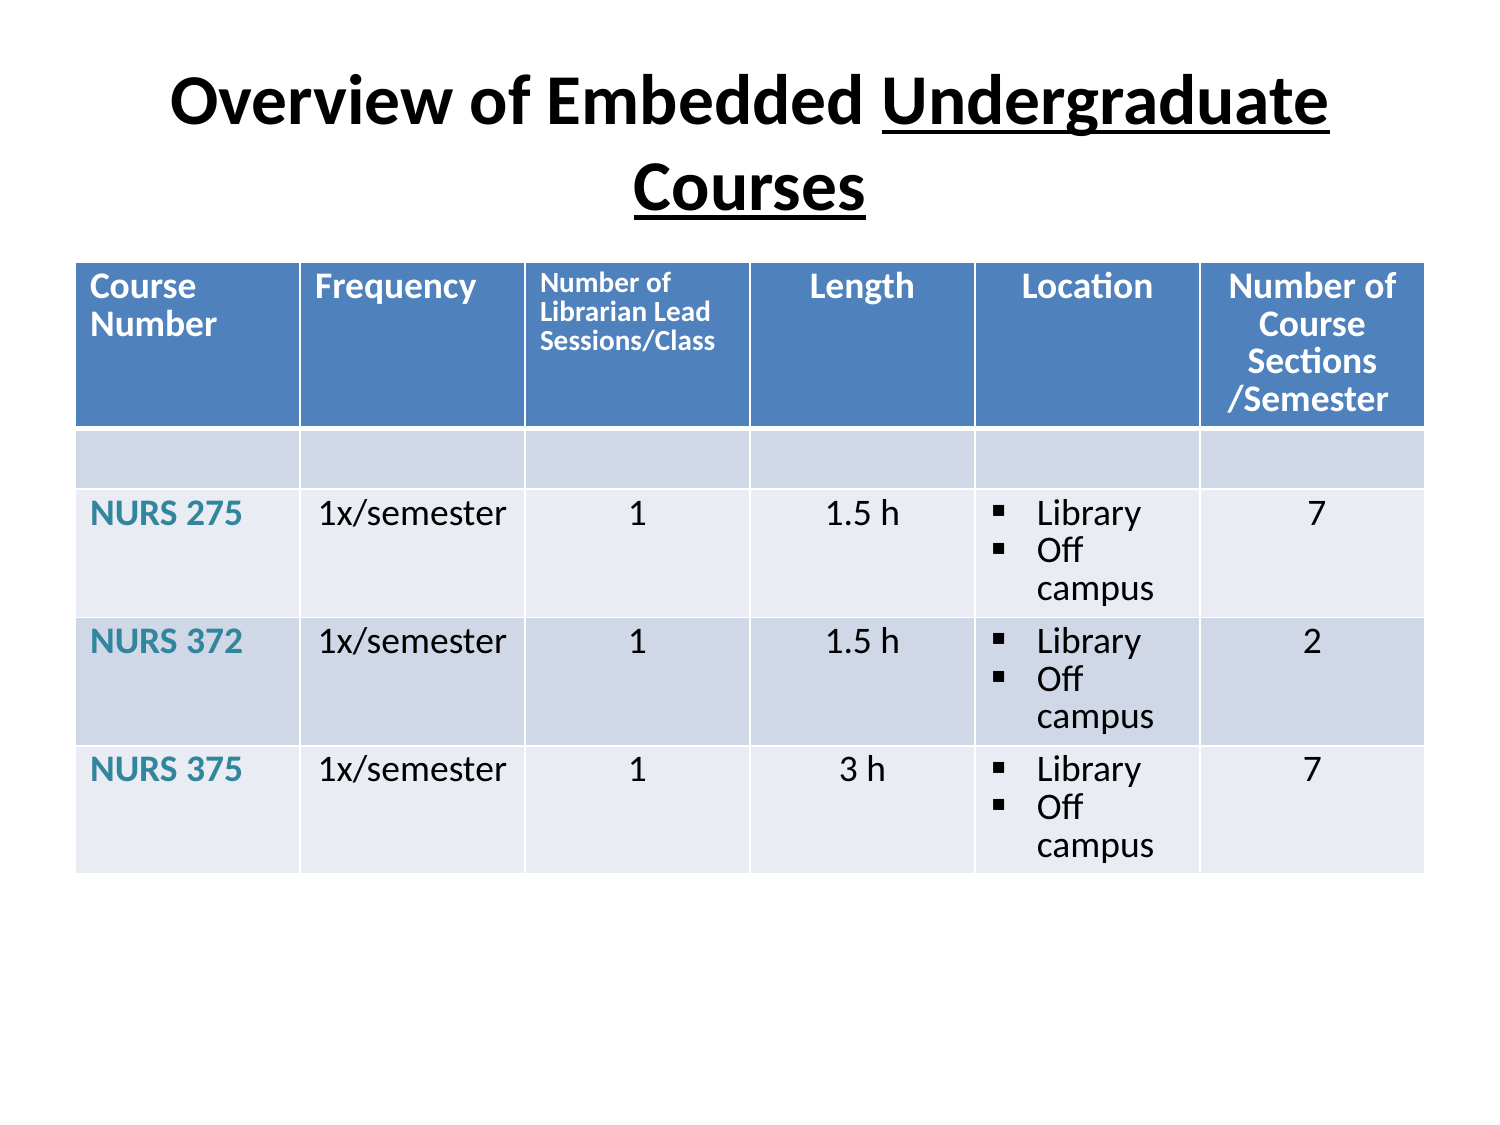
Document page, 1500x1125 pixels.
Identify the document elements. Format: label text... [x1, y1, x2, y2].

table_cell 1x/semester [301, 490, 524, 617]
table_cell 1 [526, 747, 749, 873]
table_cell Library Off campus [976, 618, 1199, 745]
table_cell NURS 375 [76, 747, 299, 873]
table_cell Library Off campus [976, 747, 1199, 873]
table_header Frequency [301, 263, 524, 426]
table_cell [301, 431, 524, 488]
title Overview of Embedded Undergraduate Courses [75, 45, 1425, 233]
table_cell 3 h [751, 747, 974, 873]
table_cell 1 [526, 618, 749, 745]
table_cell 7 [1201, 747, 1424, 873]
table_cell Library Off campus [976, 490, 1199, 617]
table_cell NURS 275 [76, 490, 299, 617]
table_cell 7 [1201, 490, 1424, 617]
table_cell 1x/semester [301, 747, 524, 873]
table_header Number of Librarian Lead Sessions/Class [526, 263, 749, 426]
table_cell [76, 431, 299, 488]
table_cell [751, 431, 974, 488]
table_cell 2 [1201, 618, 1424, 745]
table_cell [1201, 431, 1424, 488]
table_header Length [751, 263, 974, 426]
table_header Course Number [76, 263, 299, 426]
table_cell [976, 431, 1199, 488]
table_cell 1.5 h [751, 490, 974, 617]
table_cell 1 [526, 490, 749, 617]
table_cell 1x/semester [301, 618, 524, 745]
table_header Number of Course Sections /Semester [1201, 263, 1424, 426]
table_cell NURS 372 [76, 618, 299, 745]
table_cell [526, 431, 749, 488]
table_cell 1.5 h [751, 618, 974, 745]
table_header Location [976, 263, 1199, 426]
